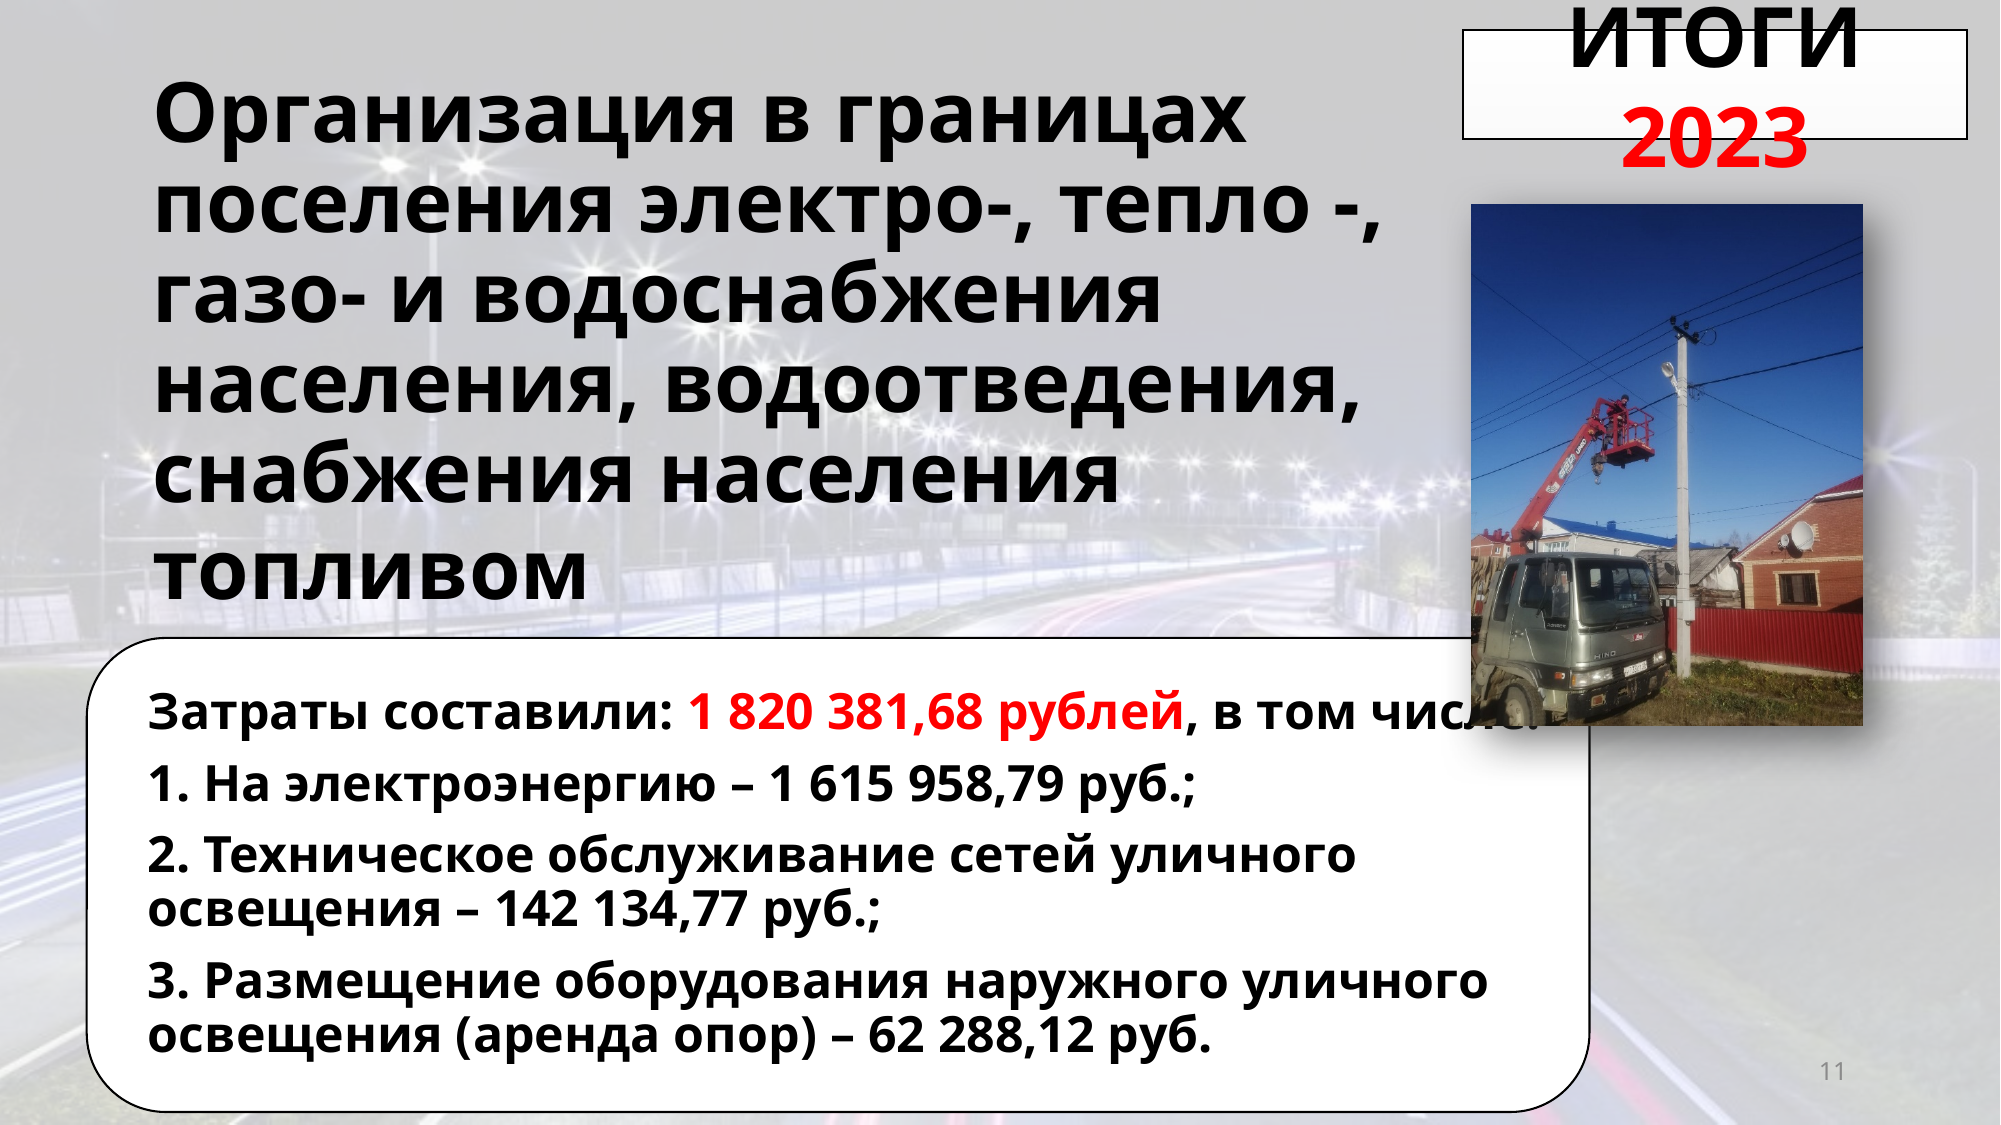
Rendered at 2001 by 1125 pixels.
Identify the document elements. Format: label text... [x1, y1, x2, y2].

text_box ИТОГИ 2023 [1462, 29, 1968, 140]
slide_number 11 [1590, 1042, 1863, 1103]
picture [1471, 204, 1863, 726]
title Организация в границах поселения электро-, тепло -, газо- и водоснабжения населения, водоотведения, снабжения населения топливом [137, 59, 1539, 611]
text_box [86, 611, 1590, 1125]
